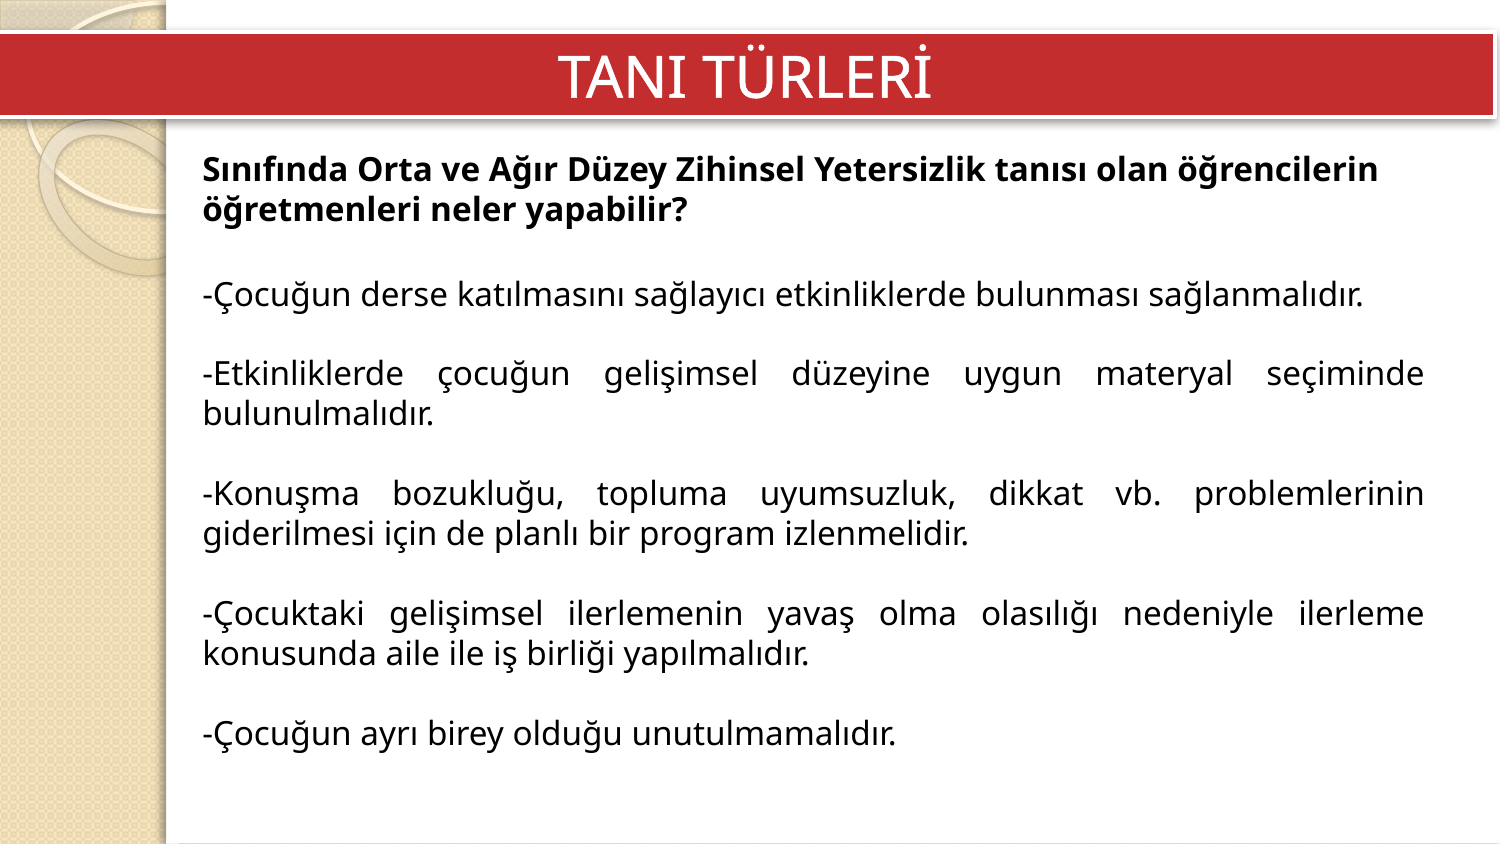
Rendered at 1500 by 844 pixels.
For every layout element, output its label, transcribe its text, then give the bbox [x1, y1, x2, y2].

text_box TANI TÜRLERİ [0, 30, 1497, 119]
text_box Sınıfında Orta ve Ağır Düzey Zihinsel Yetersizlik tanısı olan öğrencilerin öğretmenleri neler yapabilir? -Çocuğun derse katılmasını sağlayıcı etkinliklerde bulunması sağlanmalıdır. -Etkinliklerde çocuğun gelişimsel düzeyine uygun materyal seçiminde bulunulmalıdır. -Konuşma bozukluğu, topluma uyumsuzluk, dikkat vb. problemlerinin giderilmesi için de planlı bir program izlenmelidir. -Çocuktaki gelişimsel ilerlemenin yavaş olma olasılığı nedeniyle ilerleme konusunda aile ile iş birliği yapılmalıdır. -Çocuğun ayrı birey olduğu unutulmamalıdır. [187, 140, 1442, 839]
